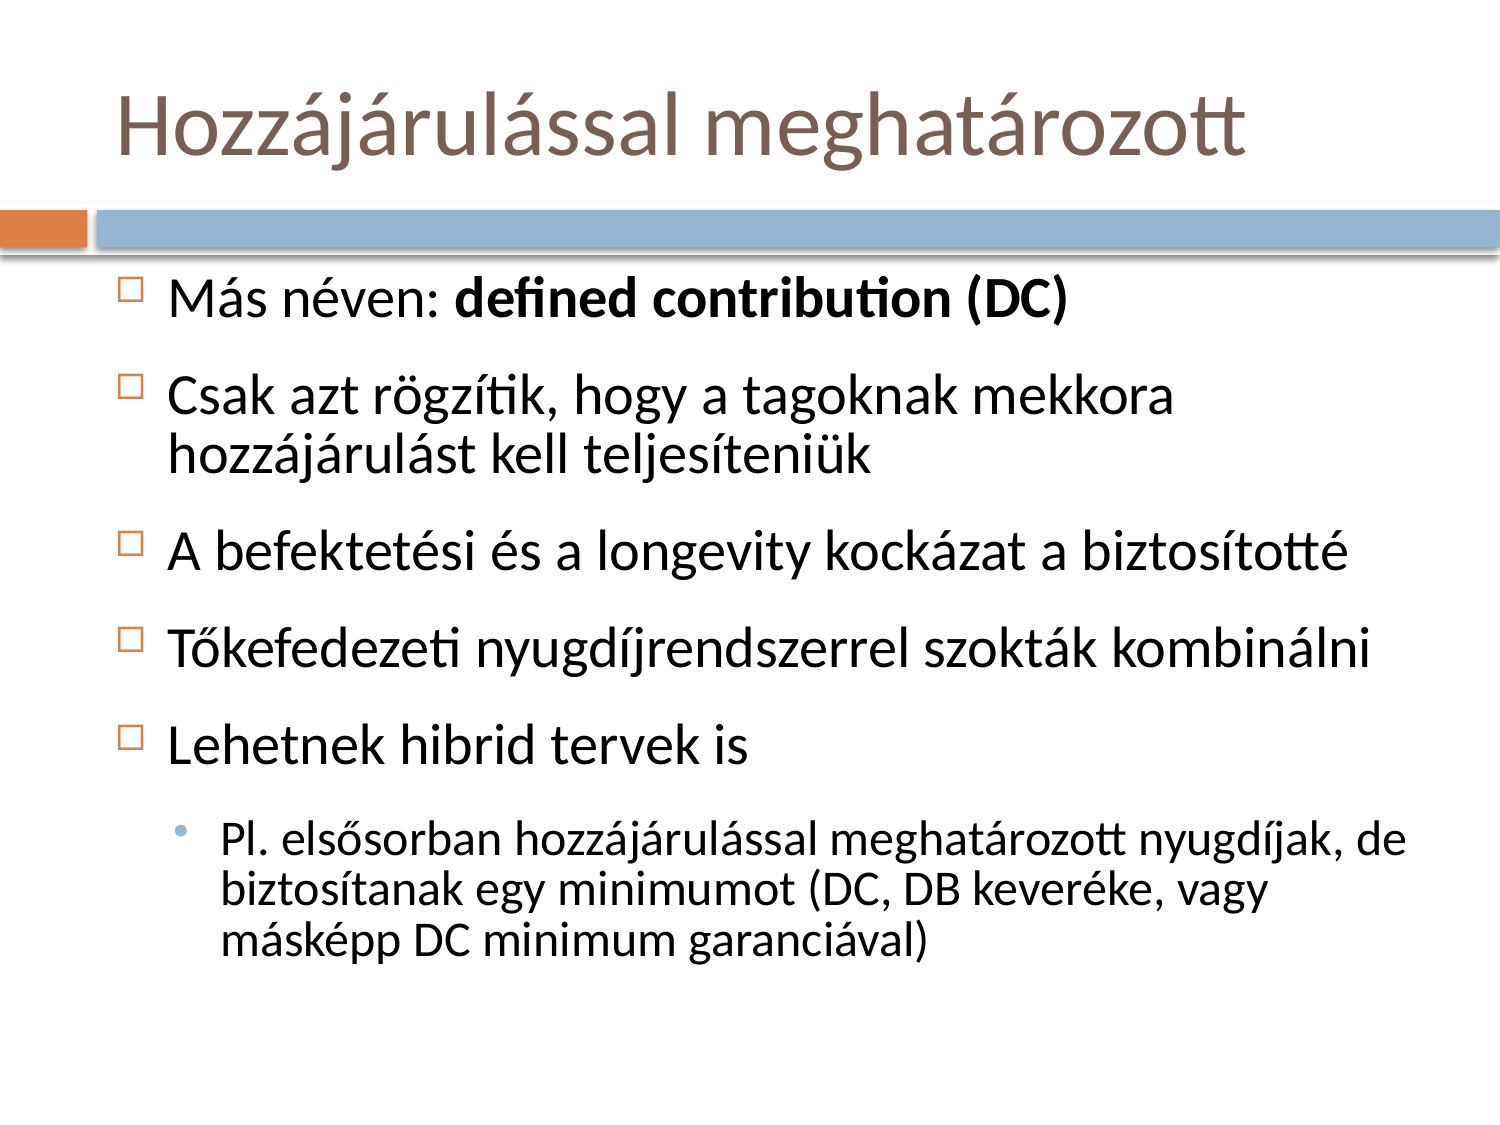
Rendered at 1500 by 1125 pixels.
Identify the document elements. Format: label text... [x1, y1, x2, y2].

title Hozzájárulással meghatározott [100, 37, 1438, 200]
list Más néven: defined contribution (DC) Csak azt rögzítik, hogy a tagoknak mekkora hozzájárulást kell teljesíteniük A befektetési és a longevity kockázat a biztosítotté Tőkefedezeti nyugdíjrendszerrel szokták kombinálni Lehetnek hibrid tervek is Pl. elsősorban hozzájárulással meghatározott nyugdíjak, de biztosítanak egy minimumot (DC, DB keveréke, vagy másképp DC minimum garanciával) [100, 262, 1438, 1071]
